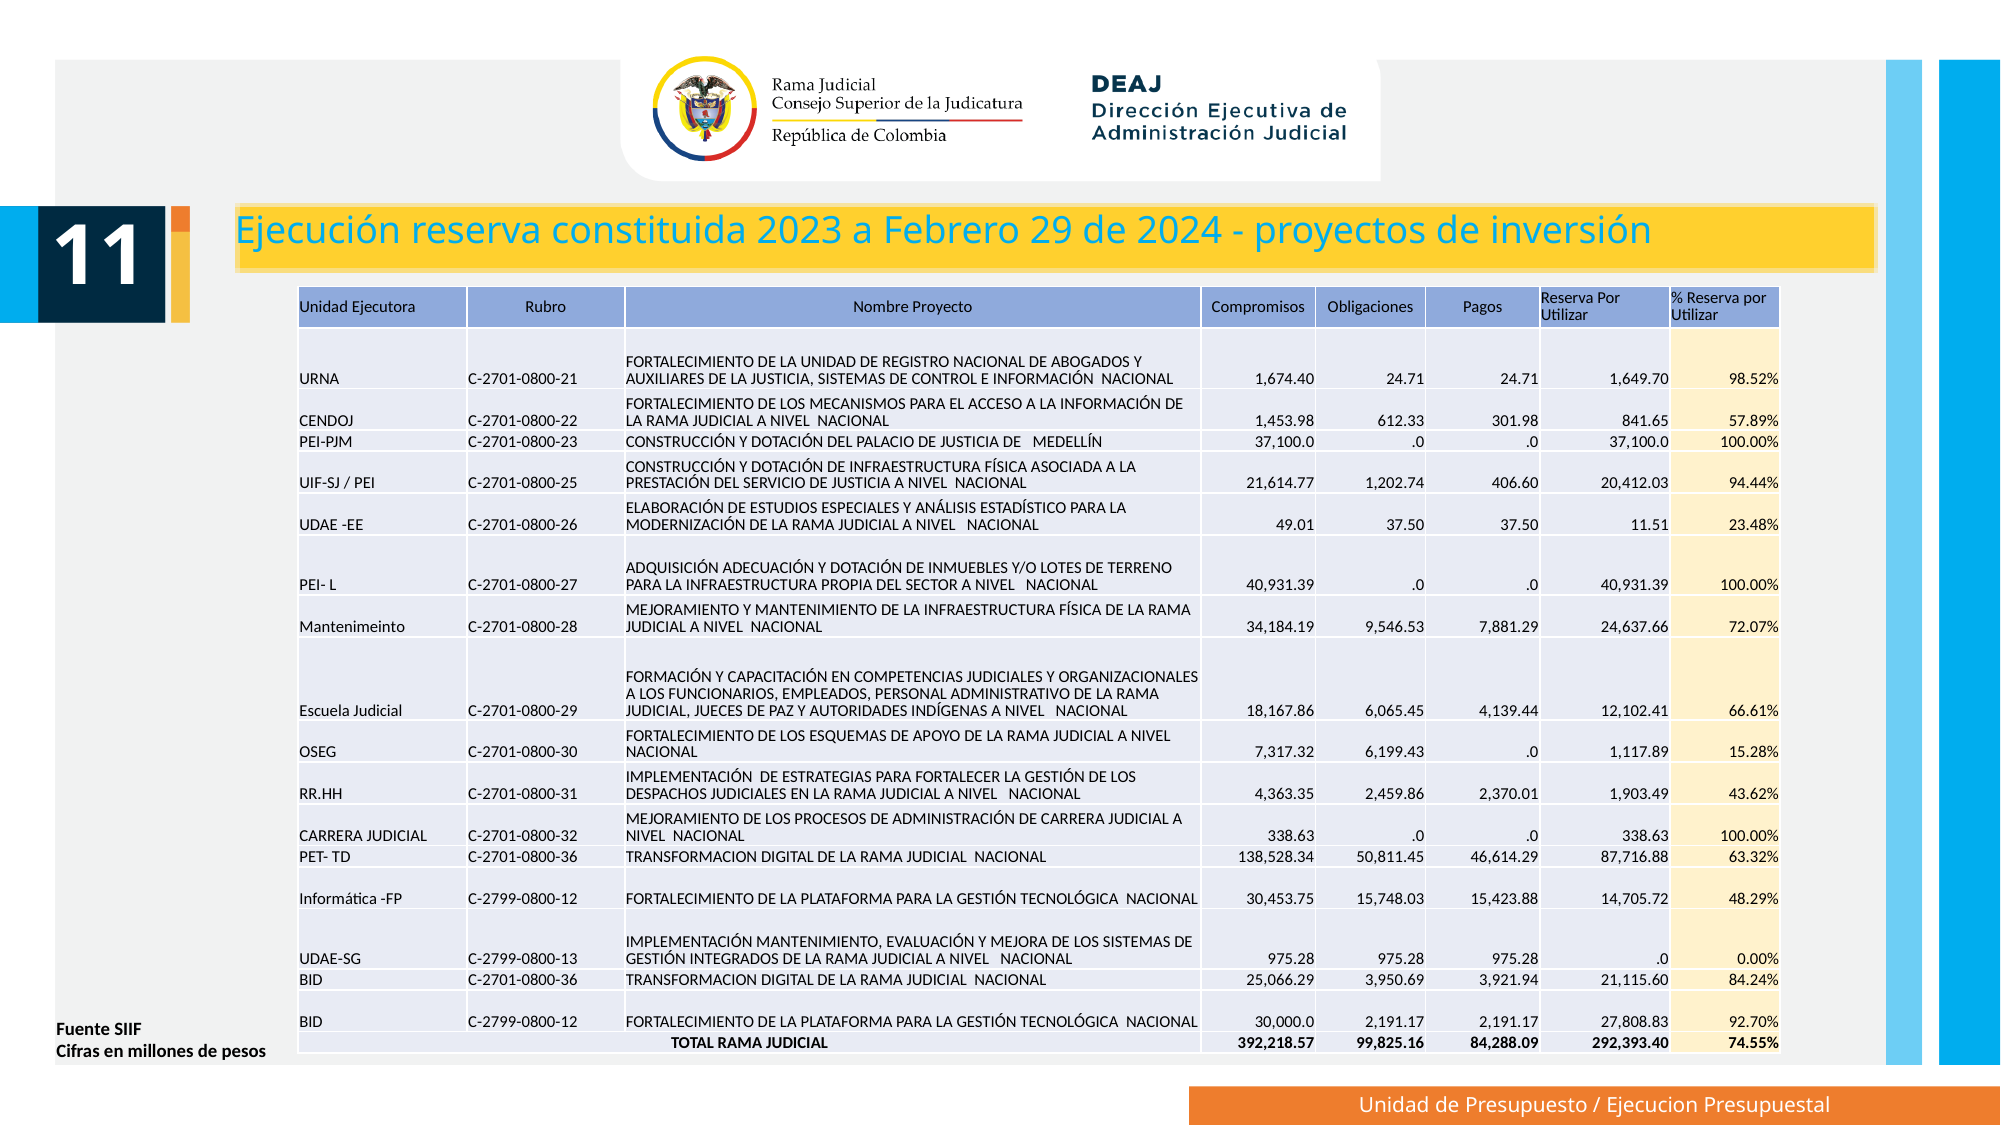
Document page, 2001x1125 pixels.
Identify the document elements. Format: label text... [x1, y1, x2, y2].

table_header Rubro [468, 287, 624, 327]
table_cell C-2701-0800-23 [468, 431, 624, 450]
table_cell 12,102.41 [1541, 638, 1669, 719]
table_cell FORTALECIMIENTO DE LA PLATAFORMA PARA LA GESTIÓN TECNOLÓGICA NACIONAL [626, 868, 1200, 908]
table_cell FORTALECIMIENTO DE LA PLATAFORMA PARA LA GESTIÓN TECNOLÓGICA NACIONAL [626, 991, 1200, 1031]
table_cell 1,674.40 [1202, 329, 1315, 388]
table_cell 37.50 [1426, 494, 1539, 534]
picture [0, 0, 2001, 1125]
table_cell C-2799-0800-13 [468, 909, 624, 968]
table_cell TOTAL RAMA JUDICIAL [299, 1032, 1200, 1052]
table_header Unidad Ejecutora [299, 287, 466, 327]
table_cell 66.61% [1671, 638, 1779, 719]
table_cell CENDOJ [299, 389, 466, 429]
table_cell C-2701-0800-31 [468, 763, 624, 803]
table_cell C-2701-0800-26 [468, 494, 624, 534]
table_cell C-2799-0800-12 [468, 991, 624, 1031]
table_cell PEI- L [299, 536, 466, 594]
table_cell 292,393.40 [1541, 1032, 1669, 1052]
table_cell MEJORAMIENTO Y MANTENIMIENTO DE LA INFRAESTRUCTURA FÍSICA DE LA RAMA JUDICIAL A NIVEL NACIONAL [626, 596, 1200, 636]
table_cell 99,825.16 [1316, 1032, 1425, 1052]
table_cell 100.00% [1671, 805, 1779, 845]
table_cell 18,167.86 [1202, 638, 1315, 719]
table_cell 975.28 [1316, 909, 1425, 968]
table_cell .0 [1426, 721, 1539, 761]
table_cell 24,637.66 [1541, 596, 1669, 636]
table_cell 338.63 [1202, 805, 1315, 845]
table_cell 30,000.0 [1202, 991, 1315, 1031]
table_cell 24.71 [1316, 329, 1425, 388]
table_cell C-2799-0800-12 [468, 868, 624, 908]
table_cell 37,100.0 [1202, 431, 1315, 450]
list 11 [25, 203, 174, 312]
table_cell 612.33 [1316, 389, 1425, 429]
table_cell TRANSFORMACION DIGITAL DE LA RAMA JUDICIAL NACIONAL [626, 846, 1200, 866]
table_cell 37.50 [1316, 494, 1425, 534]
table_cell 21,614.77 [1202, 452, 1315, 492]
table_cell 40,931.39 [1541, 536, 1669, 594]
table_cell .0 [1316, 431, 1425, 450]
table_cell 3,921.94 [1426, 970, 1539, 989]
table_cell C-2701-0800-21 [468, 329, 624, 388]
table_cell FORTALECIMIENTO DE LOS MECANISMOS PARA EL ACCESO A LA INFORMACIÓN DE LA RAMA JUDICIAL A NIVEL NACIONAL [626, 389, 1200, 429]
table_cell .0 [1426, 536, 1539, 594]
table_cell 392,218.57 [1202, 1032, 1315, 1052]
table_cell 23.48% [1671, 494, 1779, 534]
table_cell UDAE-SG [299, 909, 466, 968]
table_cell 9,546.53 [1316, 596, 1425, 636]
table_cell 6,065.45 [1316, 638, 1425, 719]
table_cell 4,139.44 [1426, 638, 1539, 719]
table_cell .0 [1316, 805, 1425, 845]
table_cell C-2701-0800-25 [468, 452, 624, 492]
table_cell 100.00% [1671, 536, 1779, 594]
table_cell C-2701-0800-30 [468, 721, 624, 761]
table_cell 2,370.01 [1426, 763, 1539, 803]
table_cell 4,363.35 [1202, 763, 1315, 803]
table_cell 1,117.89 [1541, 721, 1669, 761]
table_cell 100.00% [1671, 431, 1779, 450]
table_cell Mantenimeinto [299, 596, 466, 636]
table_cell 25,066.29 [1202, 970, 1315, 989]
table_header Reserva Por Utilizar [1541, 287, 1669, 327]
table_cell 11.51 [1541, 494, 1669, 534]
table_cell FORMACIÓN Y CAPACITACIÓN EN COMPETENCIAS JUDICIALES Y ORGANIZACIONALES A LOS FUNCIONARIOS, EMPLEADOS, PERSONAL ADMINISTRATIVO DE LA RAMA JUDICIAL, JUECES DE PAZ Y AUTORIDADES INDÍGENAS A NIVEL NACIONAL [626, 638, 1200, 719]
table_cell BID [299, 970, 466, 989]
table_cell CONSTRUCCIÓN Y DOTACIÓN DE INFRAESTRUCTURA FÍSICA ASOCIADA A LA PRESTACIÓN DEL SERVICIO DE JUSTICIA A NIVEL NACIONAL [626, 452, 1200, 492]
table_cell 2,459.86 [1316, 763, 1425, 803]
table_cell 24.71 [1426, 329, 1539, 388]
table_cell 406.60 [1426, 452, 1539, 492]
table_cell 84.24% [1671, 970, 1779, 989]
table_cell 49.01 [1202, 494, 1315, 534]
table_cell 50,811.45 [1316, 846, 1425, 866]
table_cell Escuela Judicial [299, 638, 466, 719]
table_cell 7,317.32 [1202, 721, 1315, 761]
table_cell 72.07% [1671, 596, 1779, 636]
table_cell CONSTRUCCIÓN Y DOTACIÓN DEL PALACIO DE JUSTICIA DE MEDELLÍN [626, 431, 1200, 450]
table_cell 3,950.69 [1316, 970, 1425, 989]
table_cell 84,288.09 [1426, 1032, 1539, 1052]
table_cell BID [299, 991, 466, 1031]
table_cell C-2701-0800-22 [468, 389, 624, 429]
table_cell 94.44% [1671, 452, 1779, 492]
table_cell PEI-PJM [299, 431, 466, 450]
table_cell 27,808.83 [1541, 991, 1669, 1031]
table_cell 30,453.75 [1202, 868, 1315, 908]
table_cell 15,748.03 [1316, 868, 1425, 908]
table_header Nombre Proyecto [626, 287, 1200, 327]
table_cell 37,100.0 [1541, 431, 1669, 450]
table_cell ELABORACIÓN DE ESTUDIOS ESPECIALES Y ANÁLISIS ESTADÍSTICO PARA LA MODERNIZACIÓN DE LA RAMA JUDICIAL A NIVEL NACIONAL [626, 494, 1200, 534]
table_cell C-2701-0800-32 [468, 805, 624, 845]
table_cell 57.89% [1671, 389, 1779, 429]
table_cell ADQUISICIÓN ADECUACIÓN Y DOTACIÓN DE INMUEBLES Y/O LOTES DE TERRENO PARA LA INFRAESTRUCTURA PROPIA DEL SECTOR A NIVEL NACIONAL [626, 536, 1200, 594]
table_cell .0 [1426, 431, 1539, 450]
table_cell FORTALECIMIENTO DE LOS ESQUEMAS DE APOYO DE LA RAMA JUDICIAL A NIVEL NACIONAL [626, 721, 1200, 761]
table_cell 2,191.17 [1316, 991, 1425, 1031]
table_cell 40,931.39 [1202, 536, 1315, 594]
table_cell 1,649.70 [1541, 329, 1669, 388]
table_cell C-2701-0800-28 [468, 596, 624, 636]
list Ejecución reserva constituida 2023 a Febrero 29 de 2024 - proyectos de inversión [219, 203, 1891, 287]
table_cell FORTALECIMIENTO DE LA UNIDAD DE REGISTRO NACIONAL DE ABOGADOS Y AUXILIARES DE LA JUSTICIA, SISTEMAS DE CONTROL E INFORMACIÓN NACIONAL [626, 329, 1200, 388]
table_cell CARRERA JUDICIAL [299, 805, 466, 845]
table_cell 63.32% [1671, 846, 1779, 866]
table_cell URNA [299, 329, 466, 388]
table_cell 34,184.19 [1202, 596, 1315, 636]
table_cell 43.62% [1671, 763, 1779, 803]
table_cell 301.98 [1426, 389, 1539, 429]
table_cell 87,716.88 [1541, 846, 1669, 866]
table_cell 7,881.29 [1426, 596, 1539, 636]
table_cell IMPLEMENTACIÓN DE ESTRATEGIAS PARA FORTALECER LA GESTIÓN DE LOS DESPACHOS JUDICIALES EN LA RAMA JUDICIAL A NIVEL NACIONAL [626, 763, 1200, 803]
table_cell 0.00% [1671, 909, 1779, 968]
text_box Fuente SIIF Cifras en millones de pesos [41, 1009, 335, 1069]
table_cell PET- TD [299, 846, 466, 866]
table_cell 98.52% [1671, 329, 1779, 388]
table_cell OSEG [299, 721, 466, 761]
table_cell 15,423.88 [1426, 868, 1539, 908]
table_cell .0 [1316, 536, 1425, 594]
list Unidad de Presupuesto / Ejecucion Presupuestal [1189, 1086, 2000, 1125]
table_cell IMPLEMENTACIÓN MANTENIMIENTO, EVALUACIÓN Y MEJORA DE LOS SISTEMAS DE GESTIÓN INTEGRADOS DE LA RAMA JUDICIAL A NIVEL NACIONAL [626, 909, 1200, 968]
table_cell TRANSFORMACION DIGITAL DE LA RAMA JUDICIAL NACIONAL [626, 970, 1200, 989]
table_cell 975.28 [1426, 909, 1539, 968]
table_cell C-2701-0800-36 [468, 846, 624, 866]
table_cell 975.28 [1202, 909, 1315, 968]
table_cell 841.65 [1541, 389, 1669, 429]
table_cell 48.29% [1671, 868, 1779, 908]
table_cell RR.HH [299, 763, 466, 803]
table_cell 46,614.29 [1426, 846, 1539, 866]
table_cell 2,191.17 [1426, 991, 1539, 1031]
table_cell 20,412.03 [1541, 452, 1669, 492]
table_cell C-2701-0800-29 [468, 638, 624, 719]
table_cell 15.28% [1671, 721, 1779, 761]
table_cell 1,202.74 [1316, 452, 1425, 492]
table_header Obligaciones [1316, 287, 1425, 327]
table_cell .0 [1426, 805, 1539, 845]
table_header % Reserva por Utilizar [1671, 287, 1779, 327]
table_cell 338.63 [1541, 805, 1669, 845]
table_cell 74.55% [1671, 1032, 1779, 1052]
table_cell Informática -FP [299, 868, 466, 908]
table_cell 21,115.60 [1541, 970, 1669, 989]
table_cell .0 [1541, 909, 1669, 968]
table_header Pagos [1426, 287, 1539, 327]
table_cell 1,903.49 [1541, 763, 1669, 803]
table_cell UDAE -EE [299, 494, 466, 534]
table_cell 138,528.34 [1202, 846, 1315, 866]
table_cell C-2701-0800-27 [468, 536, 624, 594]
table_cell 92.70% [1671, 991, 1779, 1031]
table_header Compromisos [1202, 287, 1315, 327]
table_cell MEJORAMIENTO DE LOS PROCESOS DE ADMINISTRACIÓN DE CARRERA JUDICIAL A NIVEL NACIONAL [626, 805, 1200, 845]
table_cell 6,199.43 [1316, 721, 1425, 761]
table_cell C-2701-0800-36 [468, 970, 624, 989]
table_cell UIF-SJ / PEI [299, 452, 466, 492]
table_cell 14,705.72 [1541, 868, 1669, 908]
table_cell 1,453.98 [1202, 389, 1315, 429]
